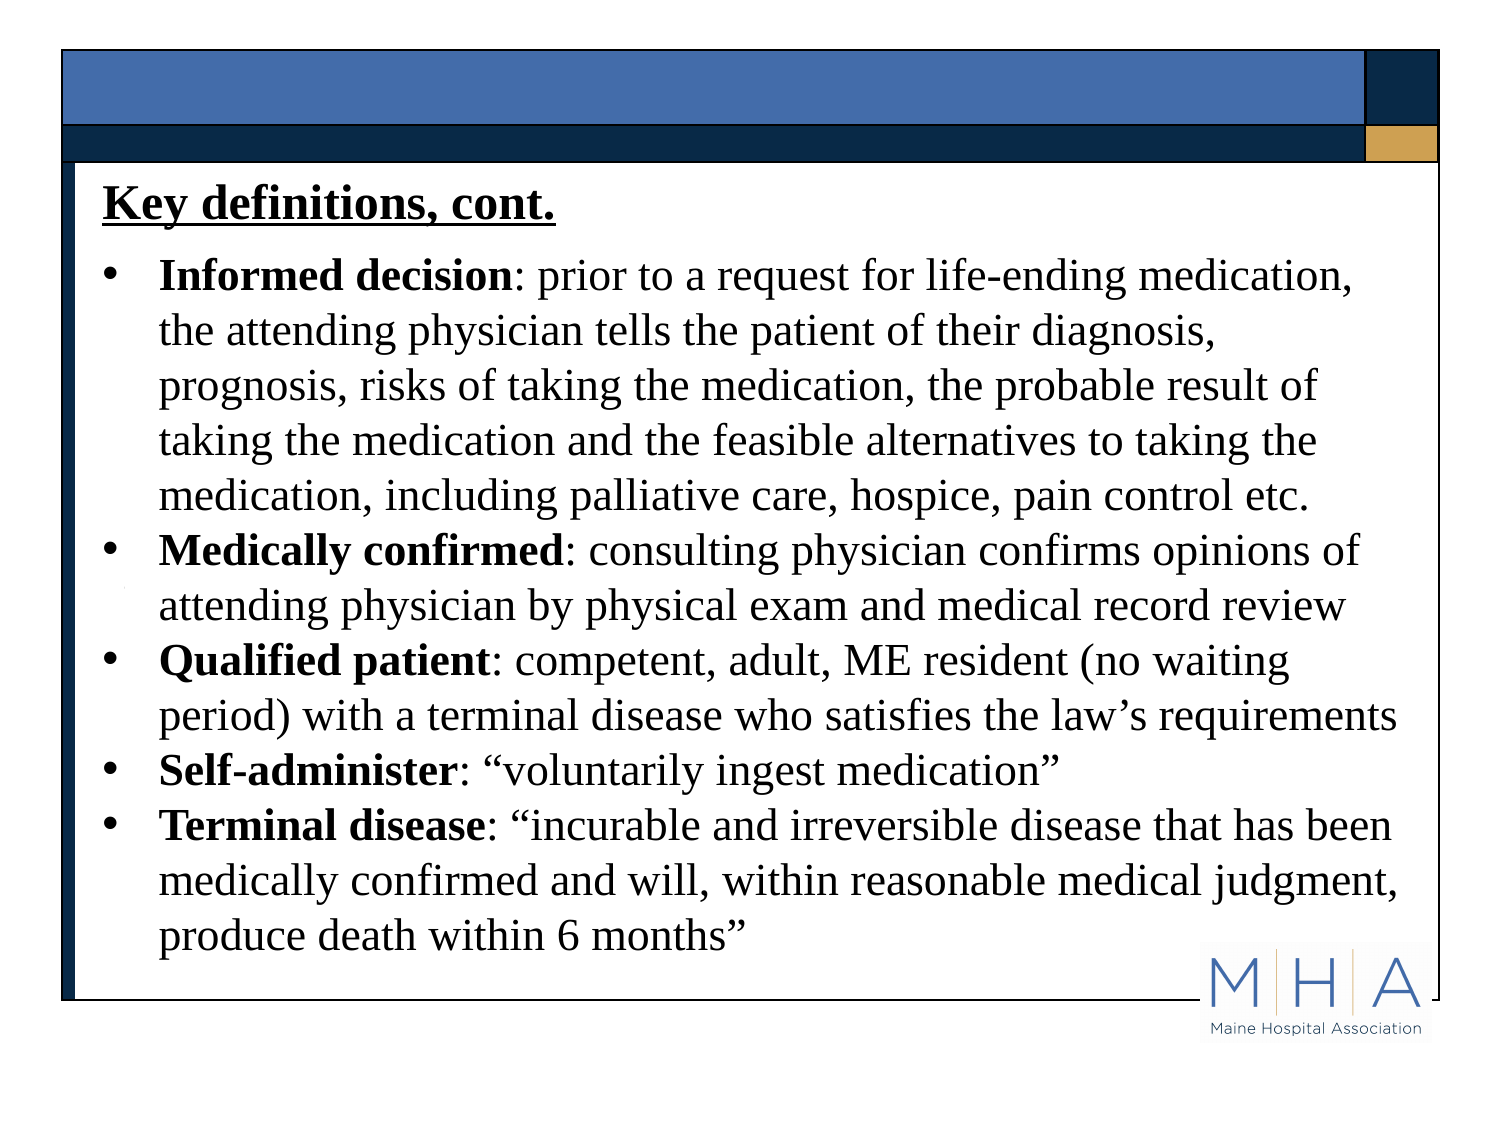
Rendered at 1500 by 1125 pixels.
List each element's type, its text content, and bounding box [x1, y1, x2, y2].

text_box Key definitions, cont. Informed decision: prior to a request for life-ending medication, the attending physician tells the patient of their diagnosis, prognosis, risks of taking the medication, the probable result of taking the medication and the feasible alternatives to taking the medication, including palliative care, hospice, pain control etc. Medically confirmed: consulting physician confirms opinions of attending physician by physical exam and medical record review Qualified patient: competent, adult, ME resident (no waiting period) with a terminal disease who satisfies the law’s requirements Self-administer: “voluntarily ingest medication” Terminal disease: “incurable and irreversible disease that has been medically confirmed and will, within reasonable medical judgment, produce death within 6 months” [87, 162, 1432, 1027]
picture [1199, 942, 1432, 1043]
